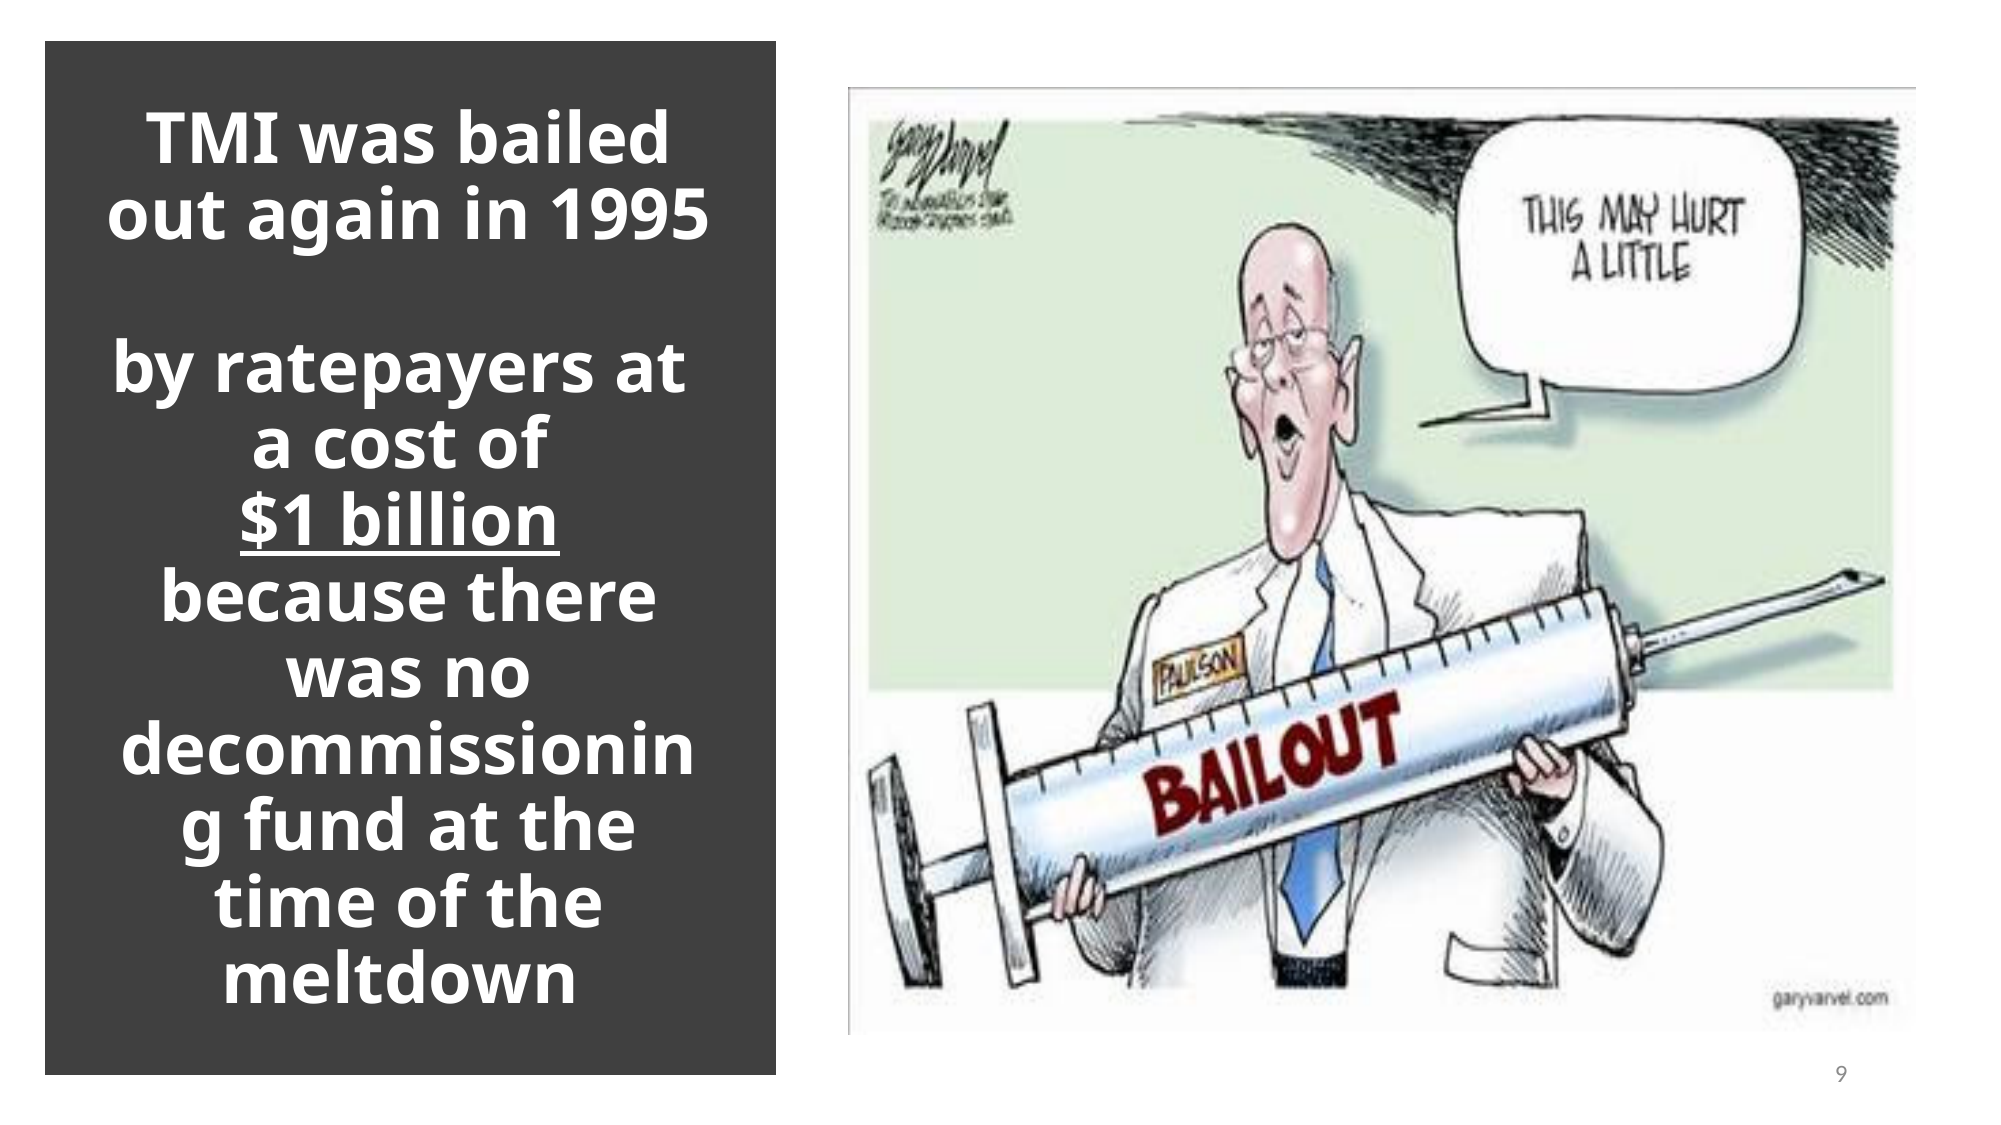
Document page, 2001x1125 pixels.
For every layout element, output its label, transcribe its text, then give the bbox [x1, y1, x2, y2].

title TMI was bailed out again in 1995 by ratepayers at a cost of $1 billion because there was no decommissioning fund at the time of the meltdown [84, 87, 734, 1034]
picture [848, 87, 1916, 1035]
text_box [54, 50, 767, 1066]
slide_number 9 [1412, 1042, 1863, 1103]
